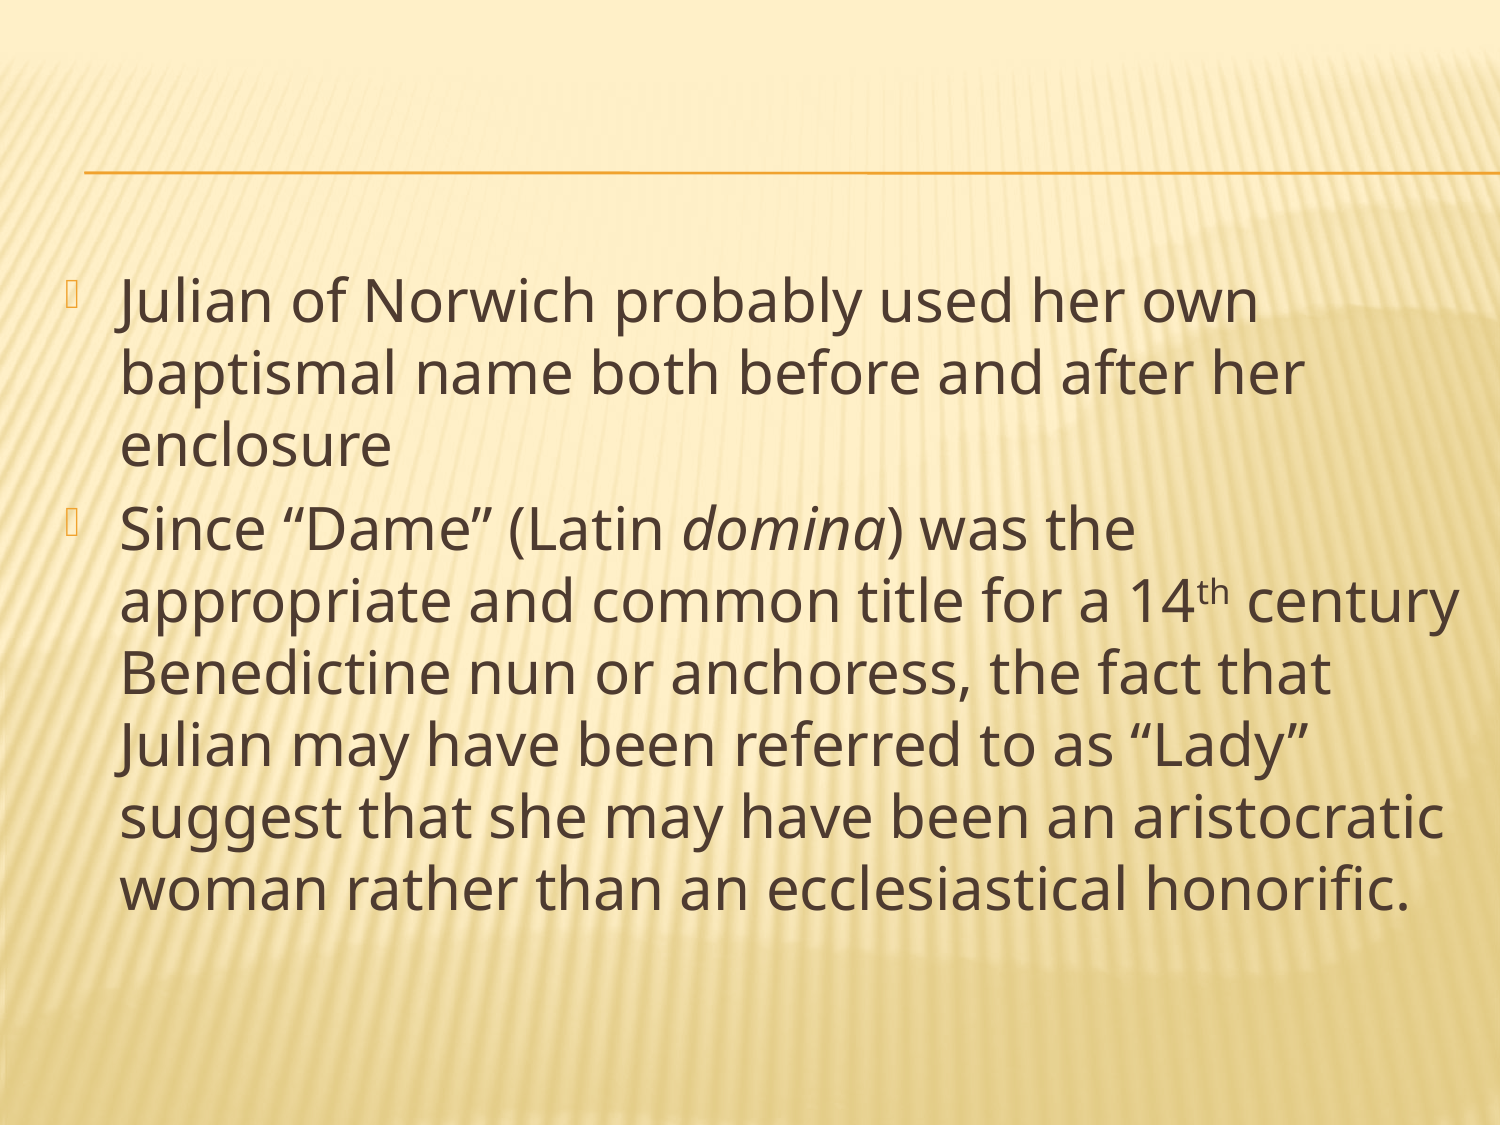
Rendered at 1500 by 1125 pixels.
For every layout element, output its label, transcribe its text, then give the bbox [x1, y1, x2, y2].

list Julian of Norwich probably used her own baptismal name both before and after her enclosure Since “Dame” (Latin domina) was the appropriate and common title for a 14th century Benedictine nun or anchoress, the fact that Julian may have been referred to as “Lady” suggest that she may have been an aristocratic woman rather than an ecclesiastical honorific. [50, 254, 1475, 998]
